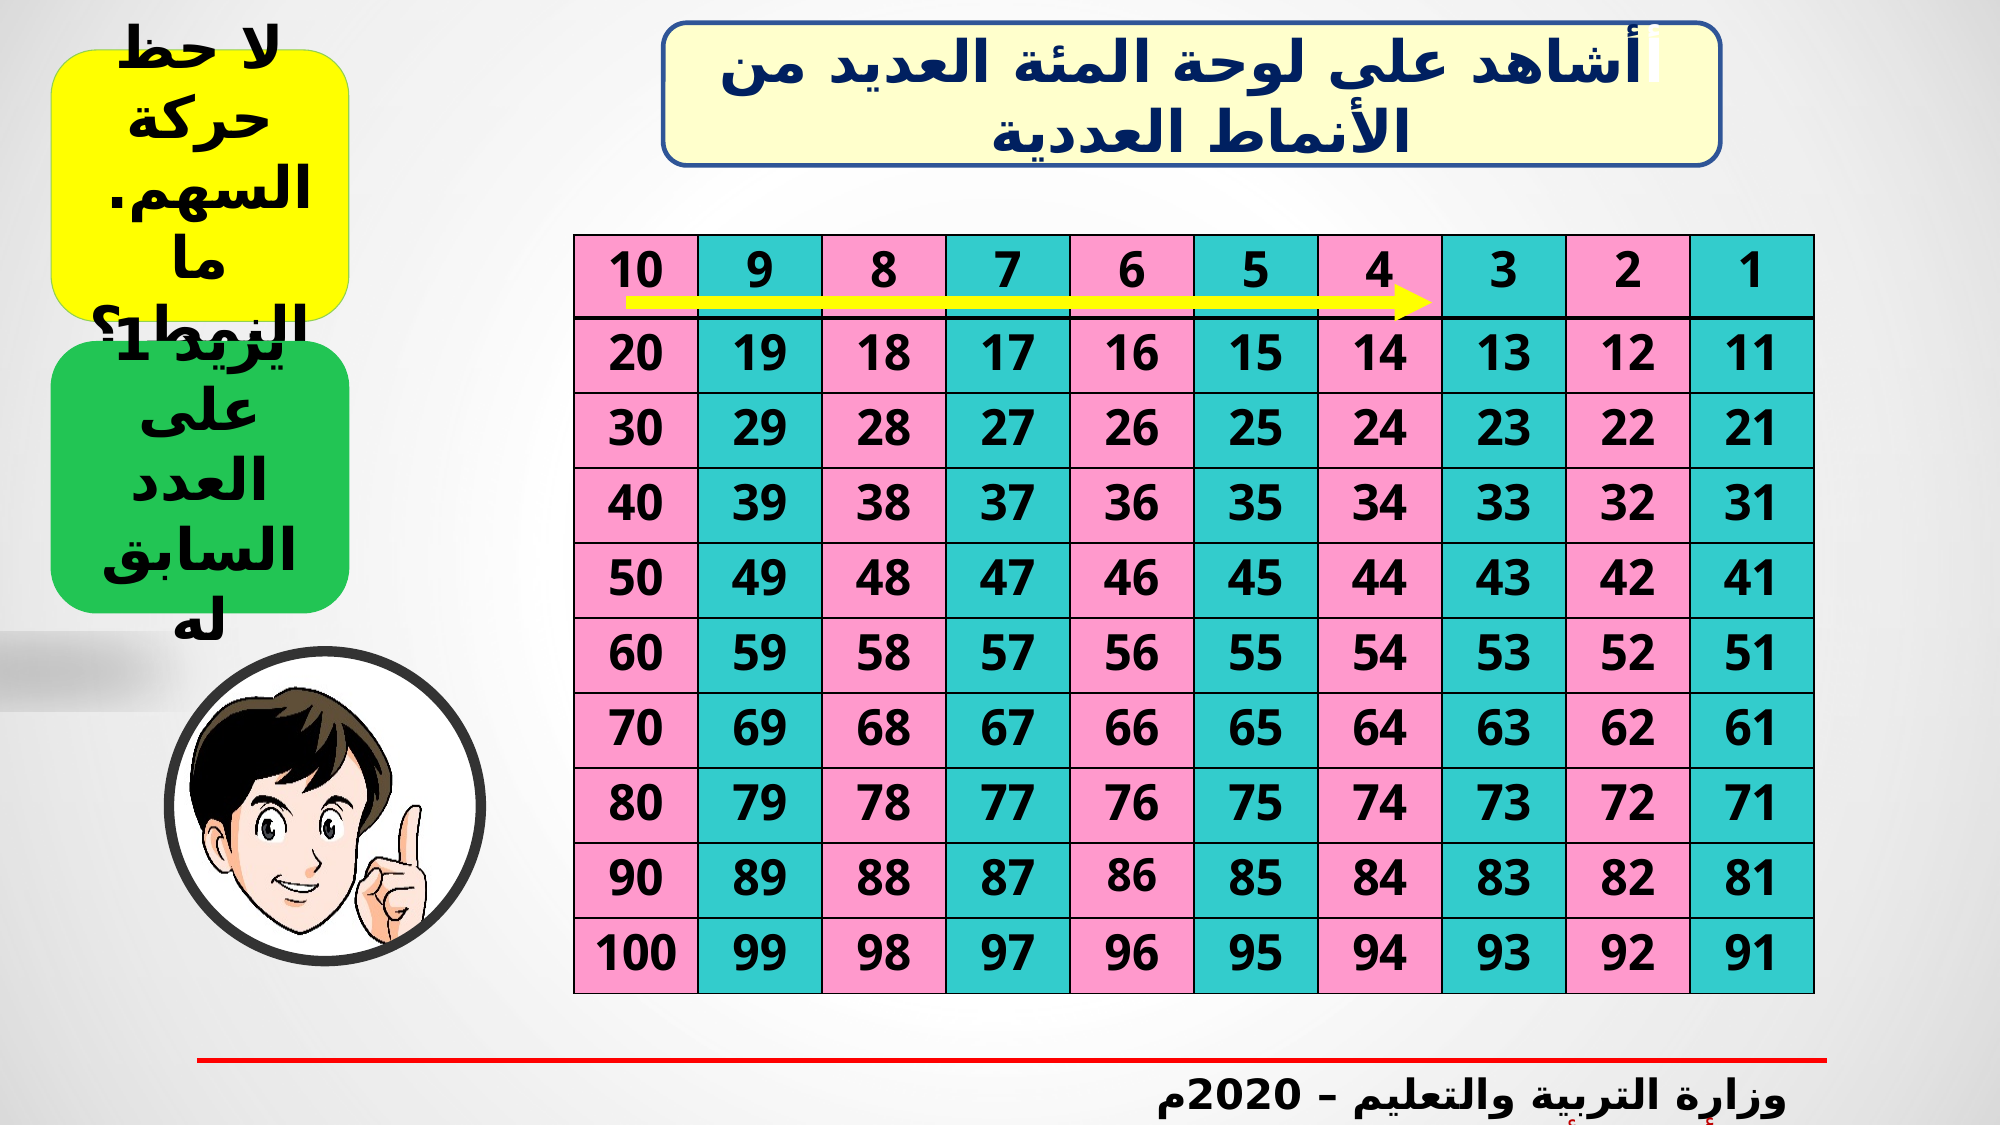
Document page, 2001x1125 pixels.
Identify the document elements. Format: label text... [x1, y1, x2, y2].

table_cell 89 [699, 844, 821, 917]
table_cell 24 [1319, 394, 1441, 467]
table_cell 85 [1195, 844, 1317, 917]
table_header 7 [947, 236, 1069, 296]
table_cell 100 [575, 919, 697, 993]
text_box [196, 1060, 1827, 1125]
table_cell 86 [1071, 844, 1193, 917]
table_cell 37 [947, 469, 1069, 542]
table_cell 40 [575, 469, 697, 542]
table_cell 41 [1691, 544, 1813, 617]
table_header 6 [1071, 236, 1193, 296]
table_cell 53 [1443, 619, 1565, 692]
table_cell 99 [699, 919, 821, 993]
table_cell 77 [947, 769, 1069, 842]
table_cell 56 [1071, 619, 1193, 692]
table_cell 27 [947, 394, 1069, 467]
table_cell 34 [1319, 469, 1441, 542]
table_cell 87 [947, 844, 1069, 917]
table_cell 30 [575, 394, 697, 467]
table_cell 33 [1443, 469, 1565, 542]
table_cell 93 [1443, 919, 1565, 993]
table_cell 55 [1195, 619, 1317, 692]
table_cell 19 [699, 320, 821, 392]
table_cell 70 [575, 694, 697, 767]
table_cell 97 [947, 919, 1069, 993]
table_cell 39 [699, 469, 821, 542]
table_cell 28 [823, 394, 945, 467]
table_cell 23 [1443, 394, 1565, 467]
table_header 5 [1195, 236, 1317, 296]
text_box يزيد 1 على العدد السابق له [50, 340, 350, 614]
table_cell 15 [1195, 320, 1317, 392]
table_header 4 [1319, 236, 1441, 316]
table_cell 68 [823, 694, 945, 767]
table_cell 51 [1691, 619, 1813, 692]
table_cell 31 [1691, 469, 1813, 542]
table_cell 50 [575, 544, 697, 617]
table_cell 90 [575, 844, 697, 917]
table_cell 64 [1319, 694, 1441, 767]
table_cell 22 [1567, 394, 1689, 467]
table_cell 20 [575, 320, 697, 392]
table_cell 61 [1691, 694, 1813, 767]
text_box أأشاهد على لوحة المئة العديد من الأنماط العددية [662, 21, 1722, 167]
table_cell 54 [1319, 619, 1441, 692]
table_cell 88 [823, 844, 945, 917]
table_header 7 [947, 309, 1069, 316]
picture [0, 0, 2000, 1125]
table_cell 75 [1195, 769, 1317, 842]
table_cell 84 [1319, 844, 1441, 917]
table_cell 44 [1319, 544, 1441, 617]
table_cell 82 [1567, 844, 1689, 917]
table_cell 25 [1195, 394, 1317, 467]
table_cell 36 [1071, 469, 1193, 542]
table_cell 16 [1071, 320, 1193, 392]
table_cell 94 [1319, 919, 1441, 993]
table_cell 63 [1443, 694, 1565, 767]
table_cell 65 [1195, 694, 1317, 767]
table_cell 17 [947, 320, 1069, 392]
table_cell 48 [823, 544, 945, 617]
table_header 9 [699, 236, 821, 296]
table_cell 45 [1195, 544, 1317, 617]
table_cell 21 [1691, 394, 1813, 467]
table_header 1 [1691, 236, 1813, 316]
table_cell 46 [1071, 544, 1193, 617]
table_cell 92 [1567, 919, 1689, 993]
table_cell 12 [1567, 320, 1689, 392]
table_cell 58 [823, 619, 945, 692]
table_header 3 [1443, 236, 1565, 316]
table_cell 43 [1443, 544, 1565, 617]
table_cell 42 [1567, 544, 1689, 617]
text_box لا حظ حركة السهم. ما النمط ؟ [50, 49, 350, 322]
table_cell 79 [699, 769, 821, 842]
table_cell 98 [823, 919, 945, 993]
table_cell 74 [1319, 769, 1441, 842]
table_header 2 [1567, 236, 1689, 316]
table_cell 18 [823, 320, 945, 392]
table_cell 72 [1567, 769, 1689, 842]
table_cell 52 [1567, 619, 1689, 692]
table_header 9 [699, 309, 821, 316]
table_header 6 [1071, 309, 1193, 316]
table_cell 80 [575, 769, 697, 842]
table_cell 59 [699, 619, 821, 692]
table_cell 14 [1319, 320, 1441, 392]
table_header 5 [1195, 309, 1317, 316]
table_header 10 [575, 236, 697, 316]
table_cell 76 [1071, 769, 1193, 842]
table_cell 32 [1567, 469, 1689, 542]
table_cell 69 [699, 694, 821, 767]
table_cell 60 [575, 619, 697, 692]
table_cell 83 [1443, 844, 1565, 917]
table_cell 95 [1195, 919, 1317, 993]
table_cell 91 [1691, 919, 1813, 993]
table_cell 66 [1071, 694, 1193, 767]
table_header 8 [823, 309, 945, 316]
table_cell 78 [823, 769, 945, 842]
table_cell 29 [699, 394, 821, 467]
table_cell 73 [1443, 769, 1565, 842]
table_cell 71 [1691, 769, 1813, 842]
table_cell 62 [1567, 694, 1689, 767]
table_cell 13 [1443, 320, 1565, 392]
table_cell 49 [699, 544, 821, 617]
table_cell 26 [1071, 394, 1193, 467]
table_cell 11 [1691, 320, 1813, 392]
table_cell 67 [947, 694, 1069, 767]
table_cell 38 [823, 469, 945, 542]
table_cell 57 [947, 619, 1069, 692]
table_cell 96 [1071, 919, 1193, 993]
table_cell 47 [947, 544, 1069, 617]
table_cell 35 [1195, 469, 1317, 542]
table_cell 81 [1691, 844, 1813, 917]
table_header 8 [823, 236, 945, 296]
